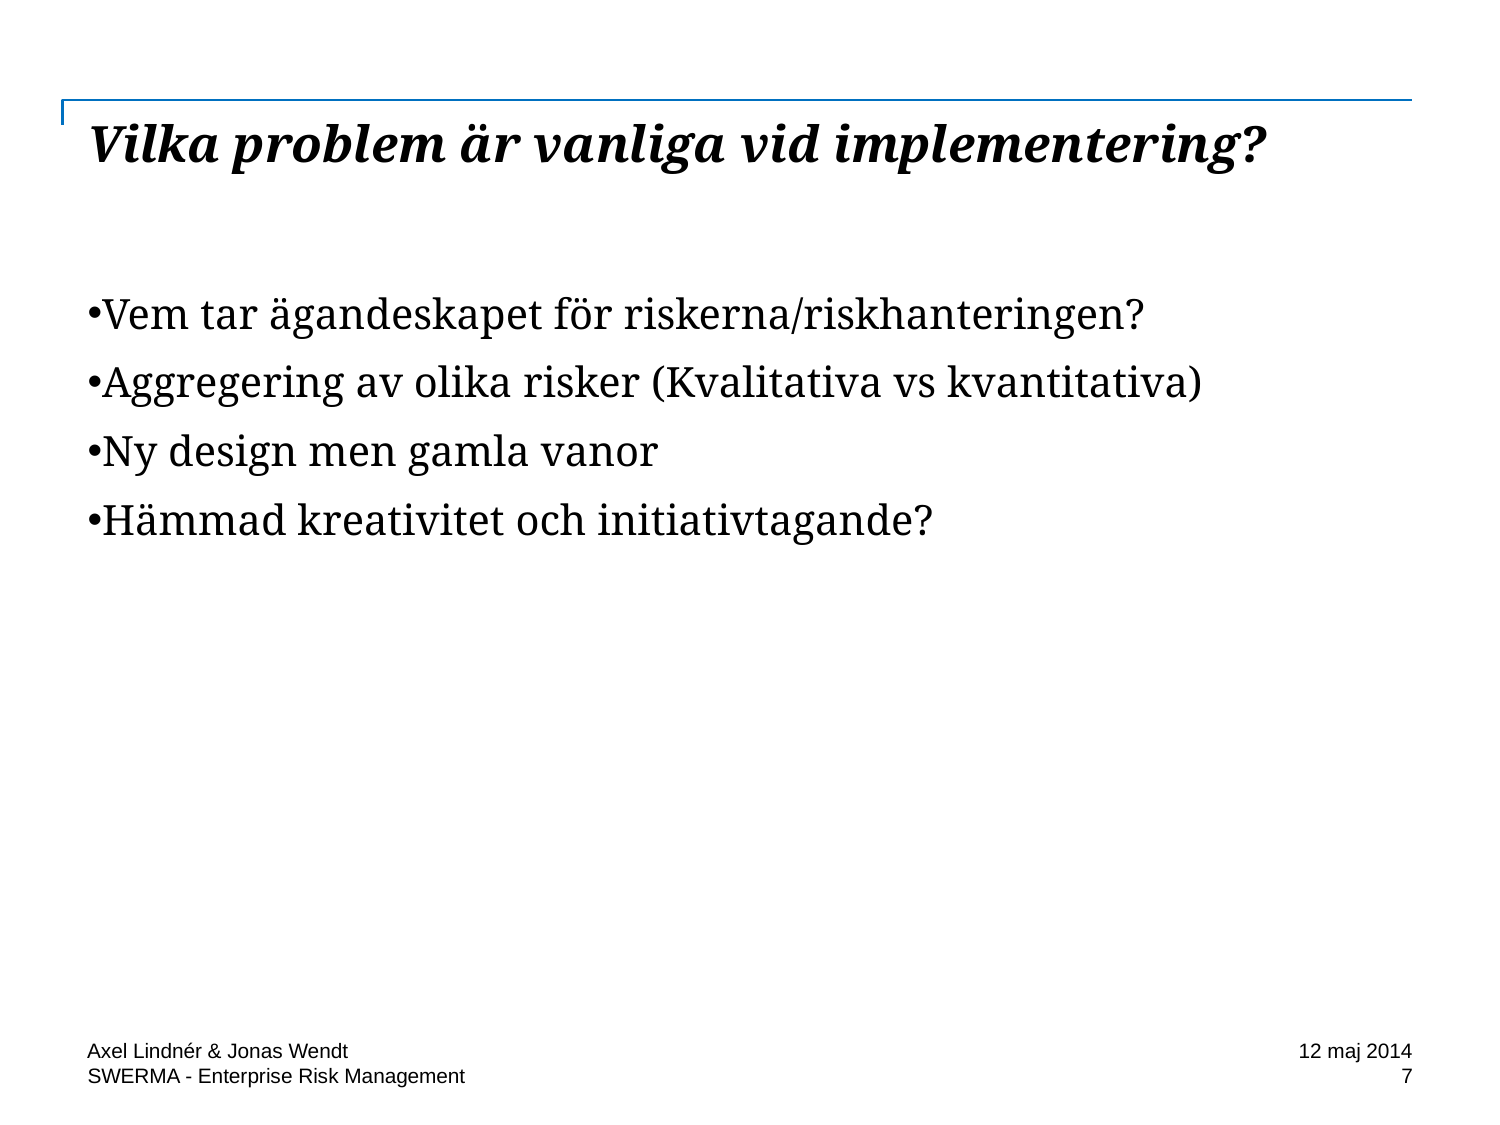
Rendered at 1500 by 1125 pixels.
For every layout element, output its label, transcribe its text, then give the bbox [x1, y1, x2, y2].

title Vilka problem är vanliga vid implementering? [87, 112, 1413, 263]
slide_number 7 [1162, 1063, 1413, 1088]
list Vem tar ägandeskapet för riskerna/riskhanteringen? Aggregering av olika risker (Kvalitativa vs kvantitativa) Ny design men gamla vanor Hämmad kreativitet och initiativtagande? [87, 287, 1413, 1013]
slide_number 12 maj 2014 [1162, 1037, 1413, 1063]
footer Axel Lindnér & Jonas Wendt [86, 1037, 950, 1063]
